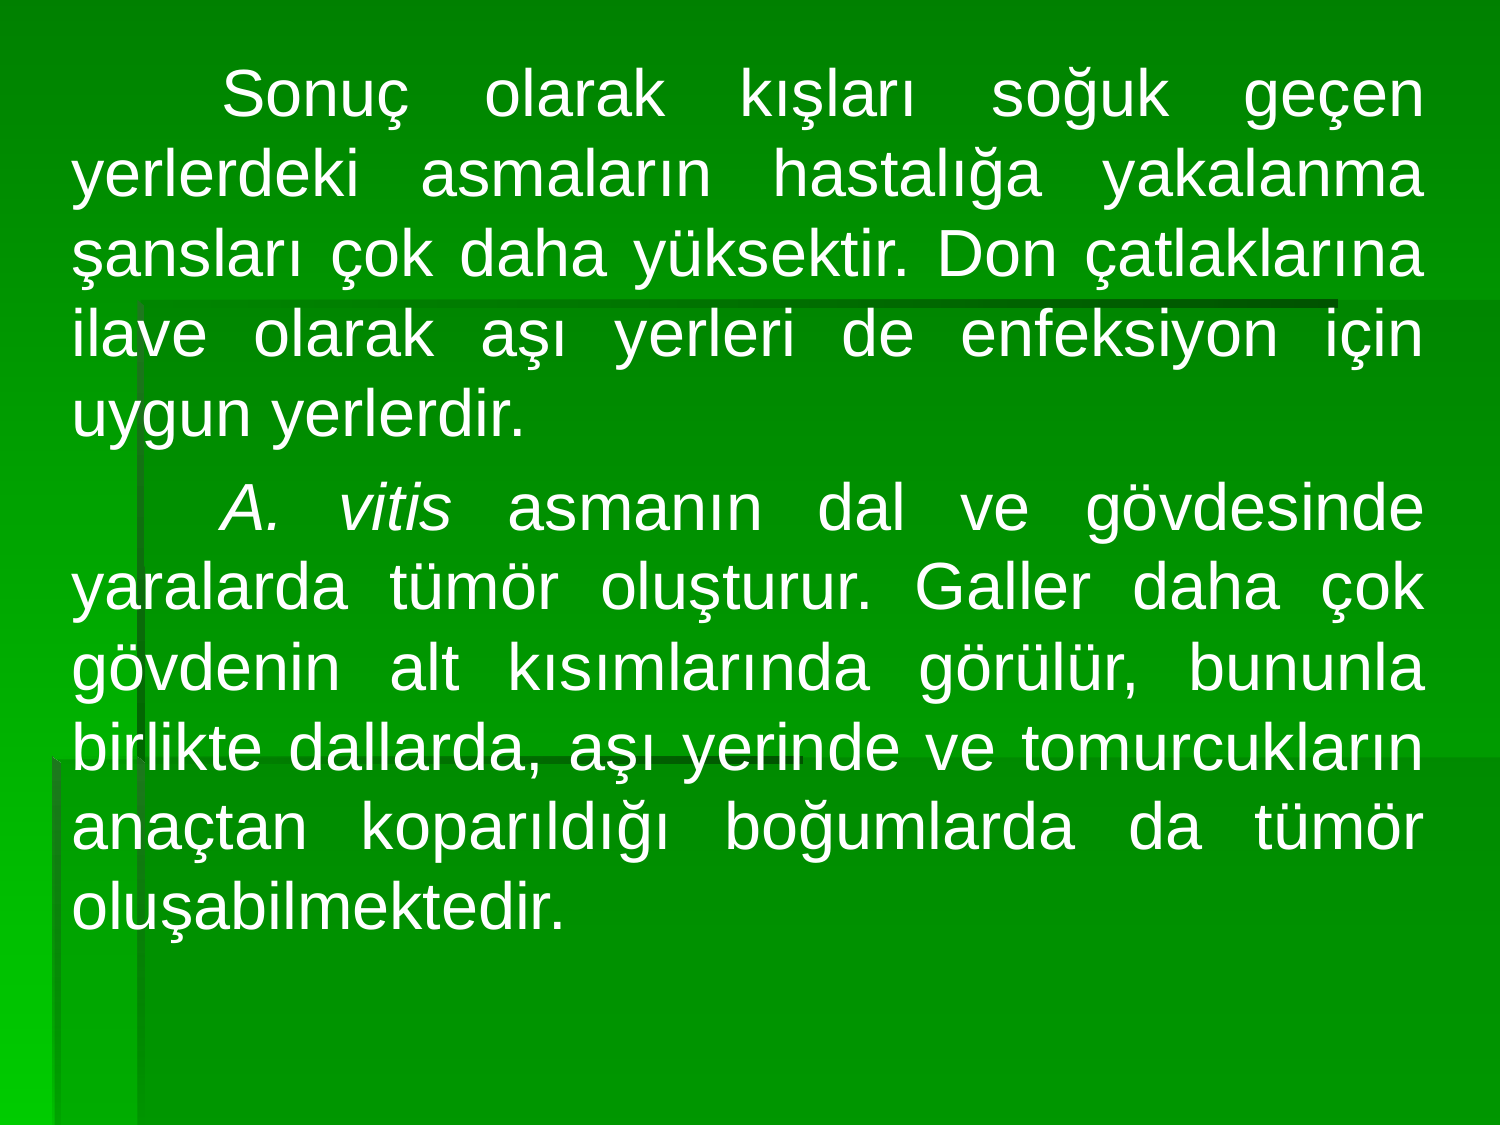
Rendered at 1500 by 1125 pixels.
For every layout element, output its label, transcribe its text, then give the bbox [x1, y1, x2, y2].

list Sonuç olarak kışları soğuk geçen yerlerdeki asmaların hastalığa yakalanma şansları çok daha yüksektir. Don çatlaklarına ilave olarak aşı yerleri de enfeksiyon için uygun yerlerdir. A. vitis asmanın dal ve gövdesinde yaralarda tümör oluşturur. Galler daha çok gövdenin alt kısımlarında görülür, bununla birlikte dallarda, aşı yerinde ve tomurcukların anaçtan koparıldığı boğumlarda da tümör oluşabilmektedir. [0, 42, 1442, 1095]
